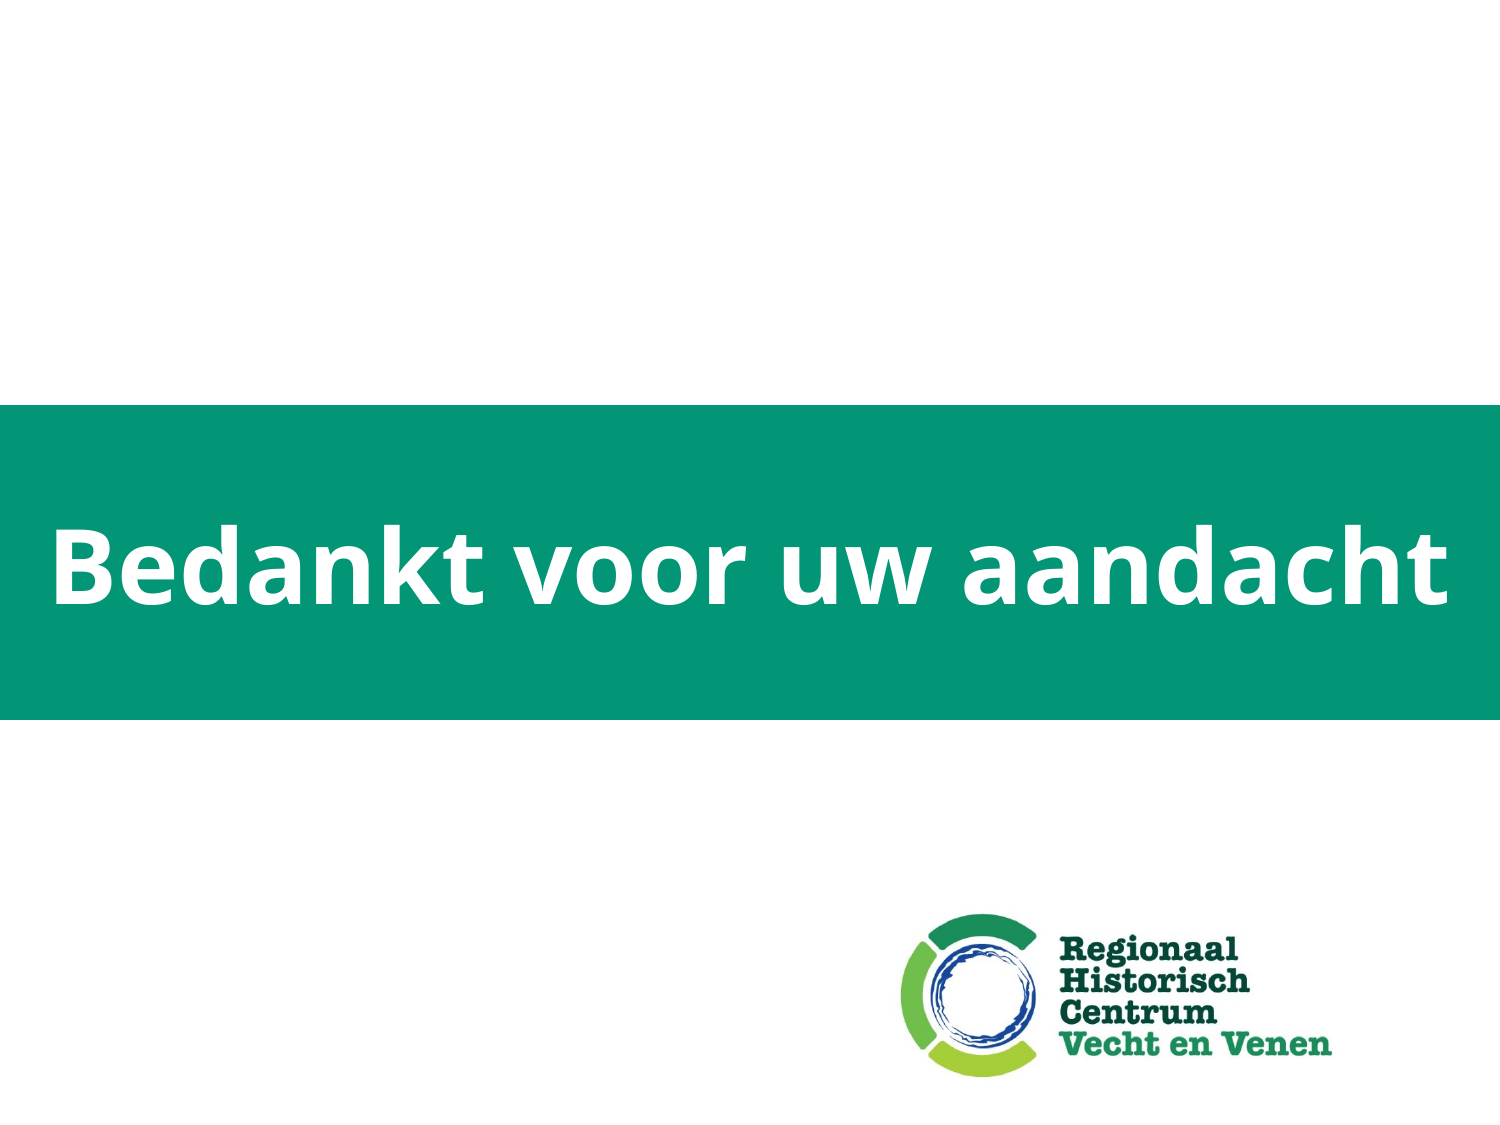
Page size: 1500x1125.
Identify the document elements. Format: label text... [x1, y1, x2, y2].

text_box Bedankt voor uw aandacht [0, 405, 1500, 720]
picture [894, 884, 1346, 1125]
